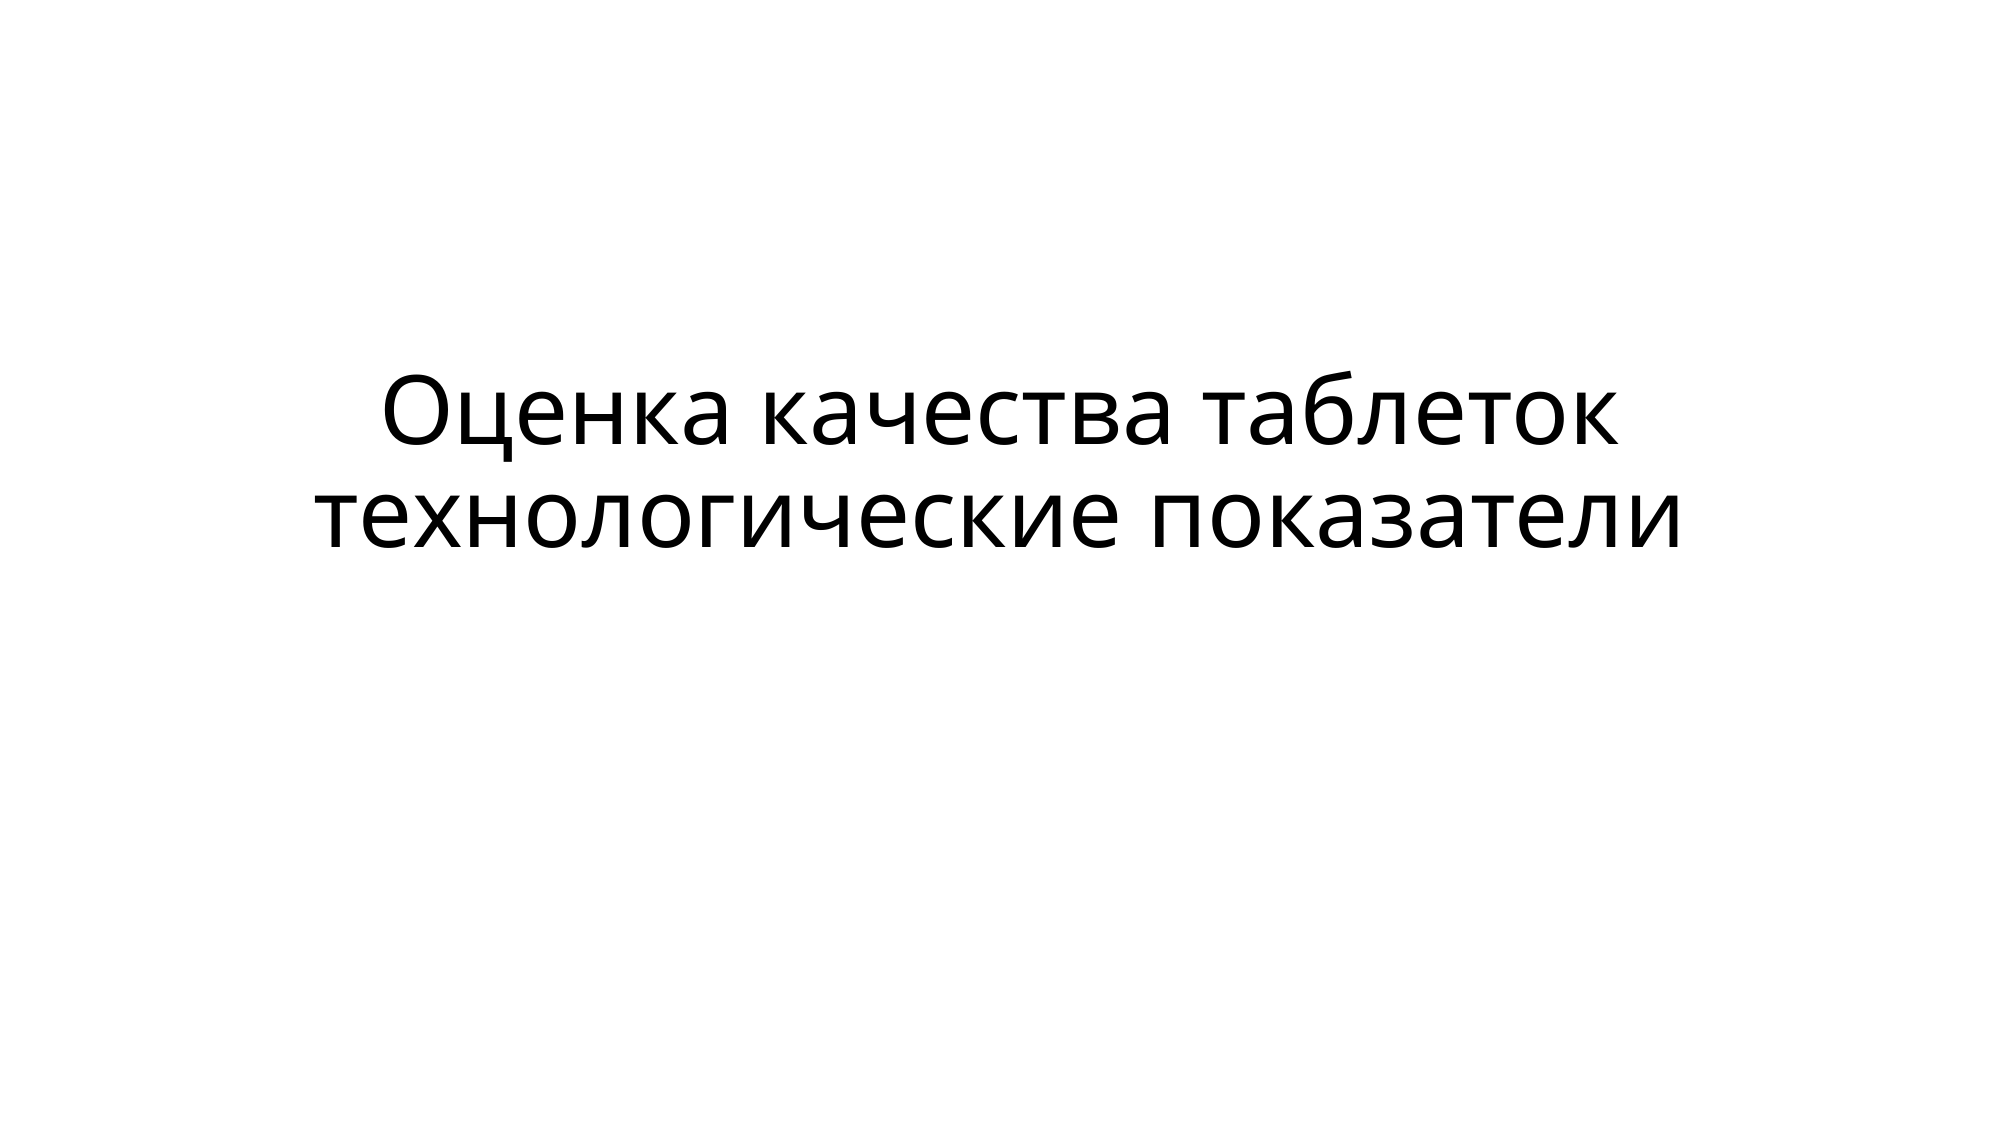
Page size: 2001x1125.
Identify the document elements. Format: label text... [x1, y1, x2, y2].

title Оценка качества таблеток технологические показатели [249, 184, 1750, 576]
